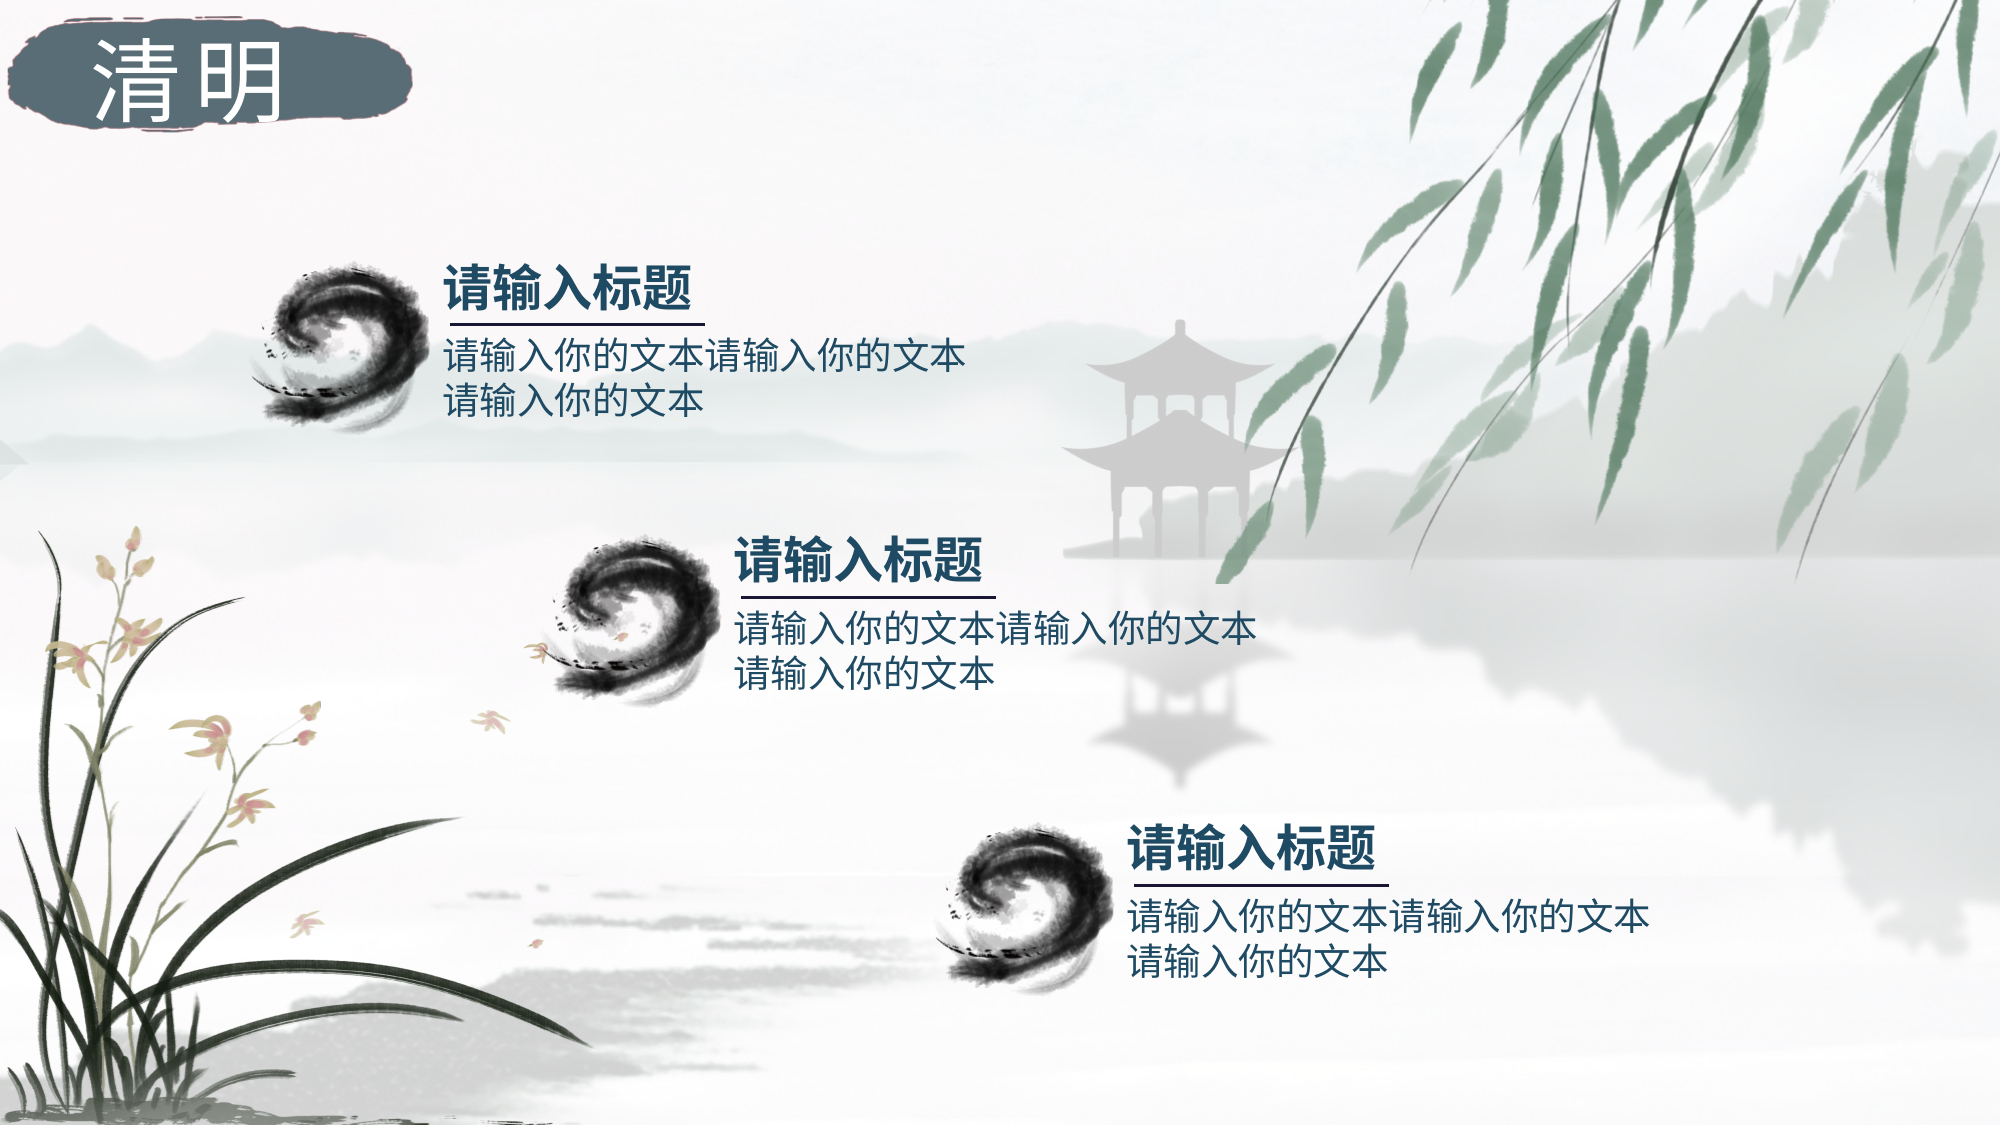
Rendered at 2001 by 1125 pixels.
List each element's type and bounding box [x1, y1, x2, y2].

picture [0, 501, 659, 1125]
picture [1210, 0, 2000, 608]
text_box [531, 521, 1275, 719]
picture [0, 16, 425, 143]
text_box [924, 809, 1667, 1007]
text_box [240, 248, 984, 446]
